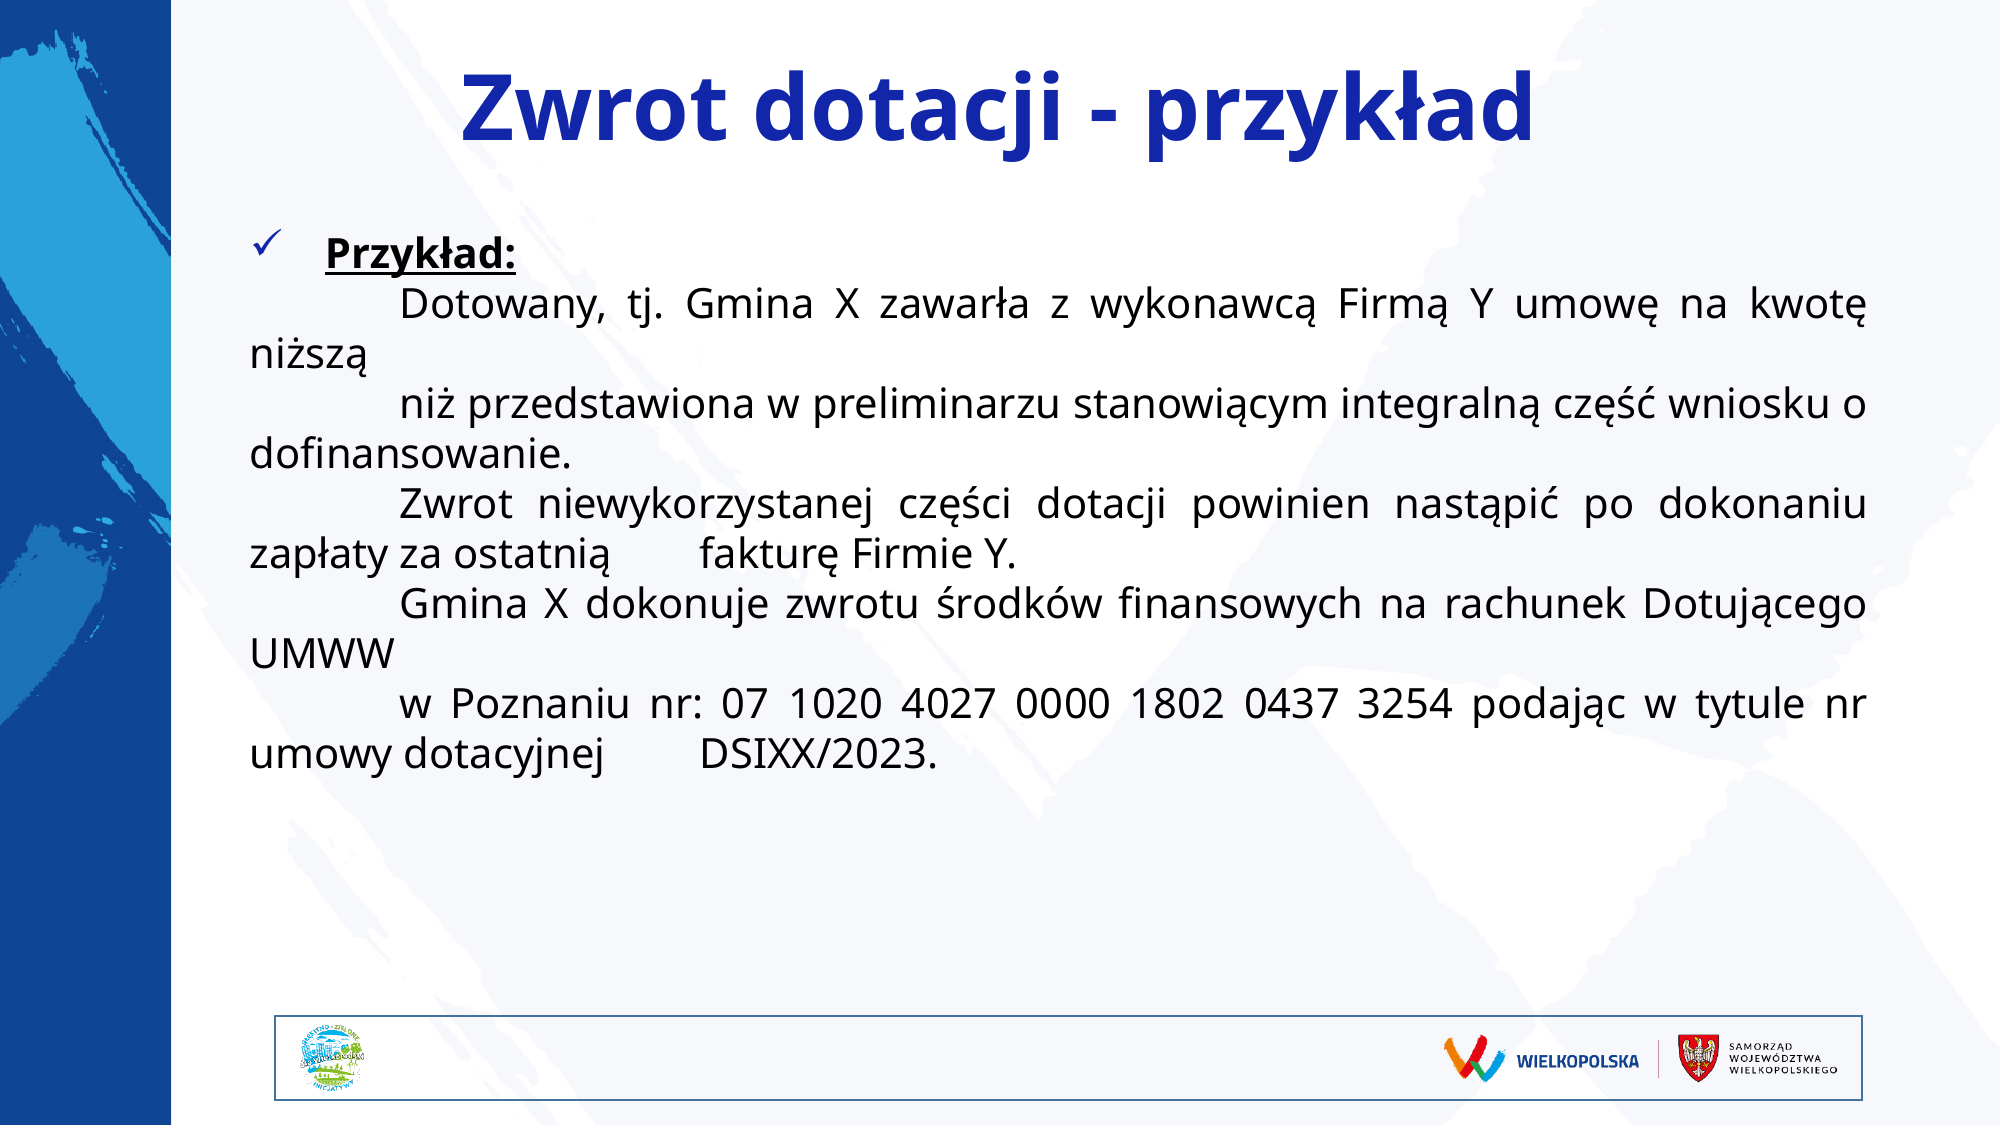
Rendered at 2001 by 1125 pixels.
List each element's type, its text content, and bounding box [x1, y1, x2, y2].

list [1419, 1021, 1863, 1096]
picture [0, 0, 2001, 1125]
text_box Przykład: Dotowany, tj. Gmina X zawarła z wykonawcą Firmą Y umowę na kwotę niższą niż przedstawiona w preliminarzu stanowiącym integralną część wniosku o dofinansowanie. Zwrot niewykorzystanej części dotacji powinien nastąpić po dokonaniu zapłaty za ostatnią fakturę Firmie Y. Gmina X dokonuje zwrotu środków finansowych na rachunek Dotującego UMWW w Poznaniu nr: 07 1020 4027 0000 1802 0437 3254 podając w tytule nr umowy dotacyjnej DSIXX/2023. [235, 219, 1884, 930]
title Zwrot dotacji - przykład [0, 2, 2000, 220]
text_box [274, 1015, 1863, 1101]
